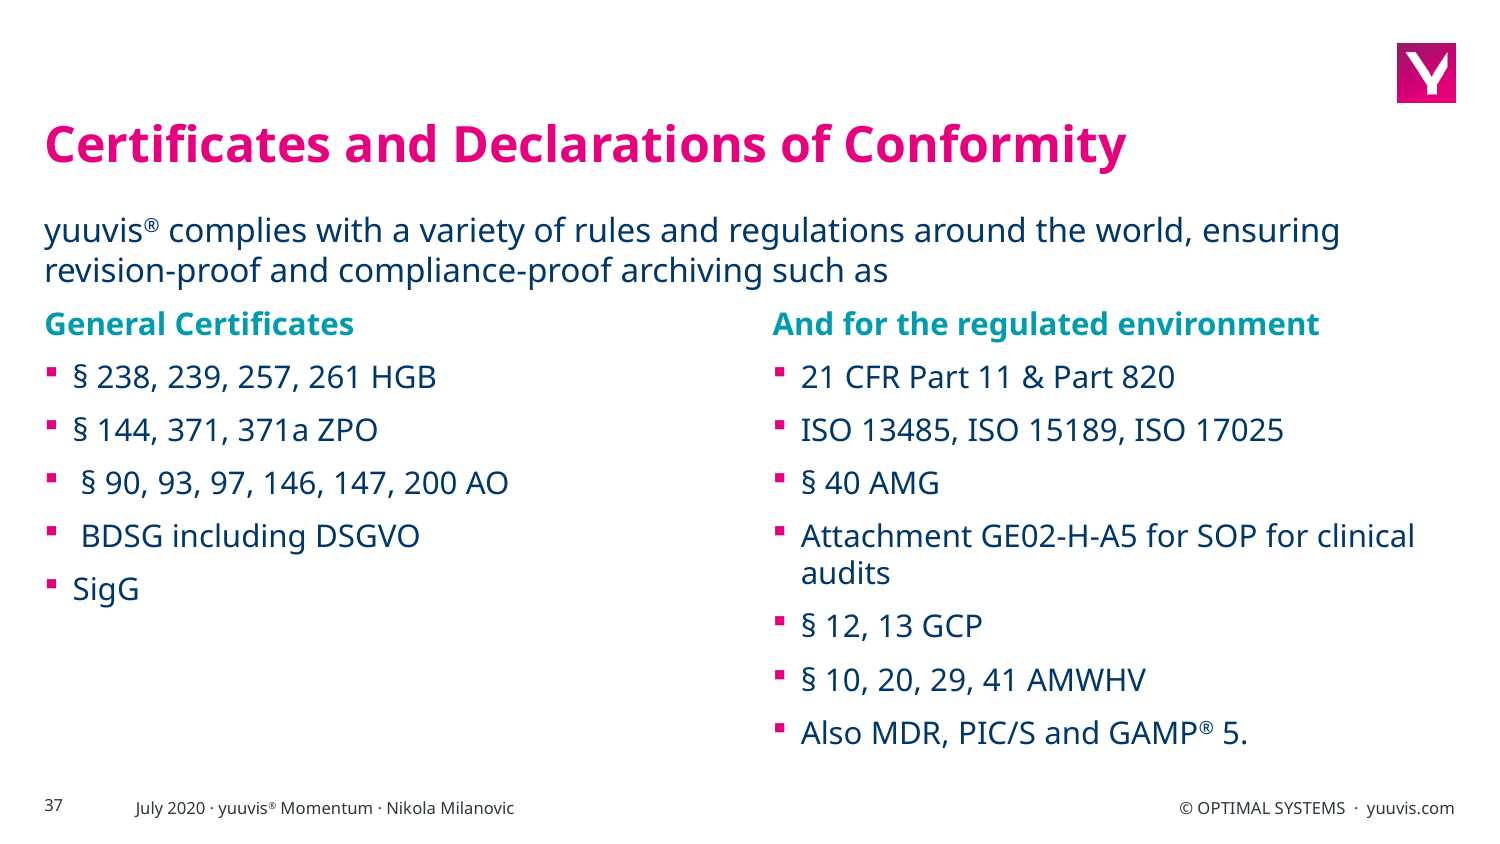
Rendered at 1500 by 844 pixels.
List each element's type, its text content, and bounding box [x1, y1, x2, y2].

picture [1397, 43, 1456, 103]
footer July 2020 · yuuvis® Momentum · Nikola Milanovic [135, 788, 1140, 818]
title Certificates and Declarations of Conformity [44, 43, 1306, 174]
list And for the regulated environment 21 CFR Part 11 & Part 820 ISO 13485, ISO 15189, ISO 17025 § 40 AMG Attachment GE02-H-A5 for SOP for clinical audits § 12, 13 GCP § 10, 20, 29, 41 AMWHV Also MDR, PIC/S and GAMP® 5. [772, 316, 1456, 777]
slide_number 37 [44, 788, 104, 818]
text_box yuuvis® complies with a variety of rules and regulations around the world, ensuring revision-proof and compliance-proof archiving such as [44, 209, 1456, 316]
list General Certificates § 238, 239, 257, 261 HGB § 144, 371, 371a ZPO § 90, 93, 97, 146, 147, 200 AO BDSG including DSGVO SigG [44, 316, 728, 777]
